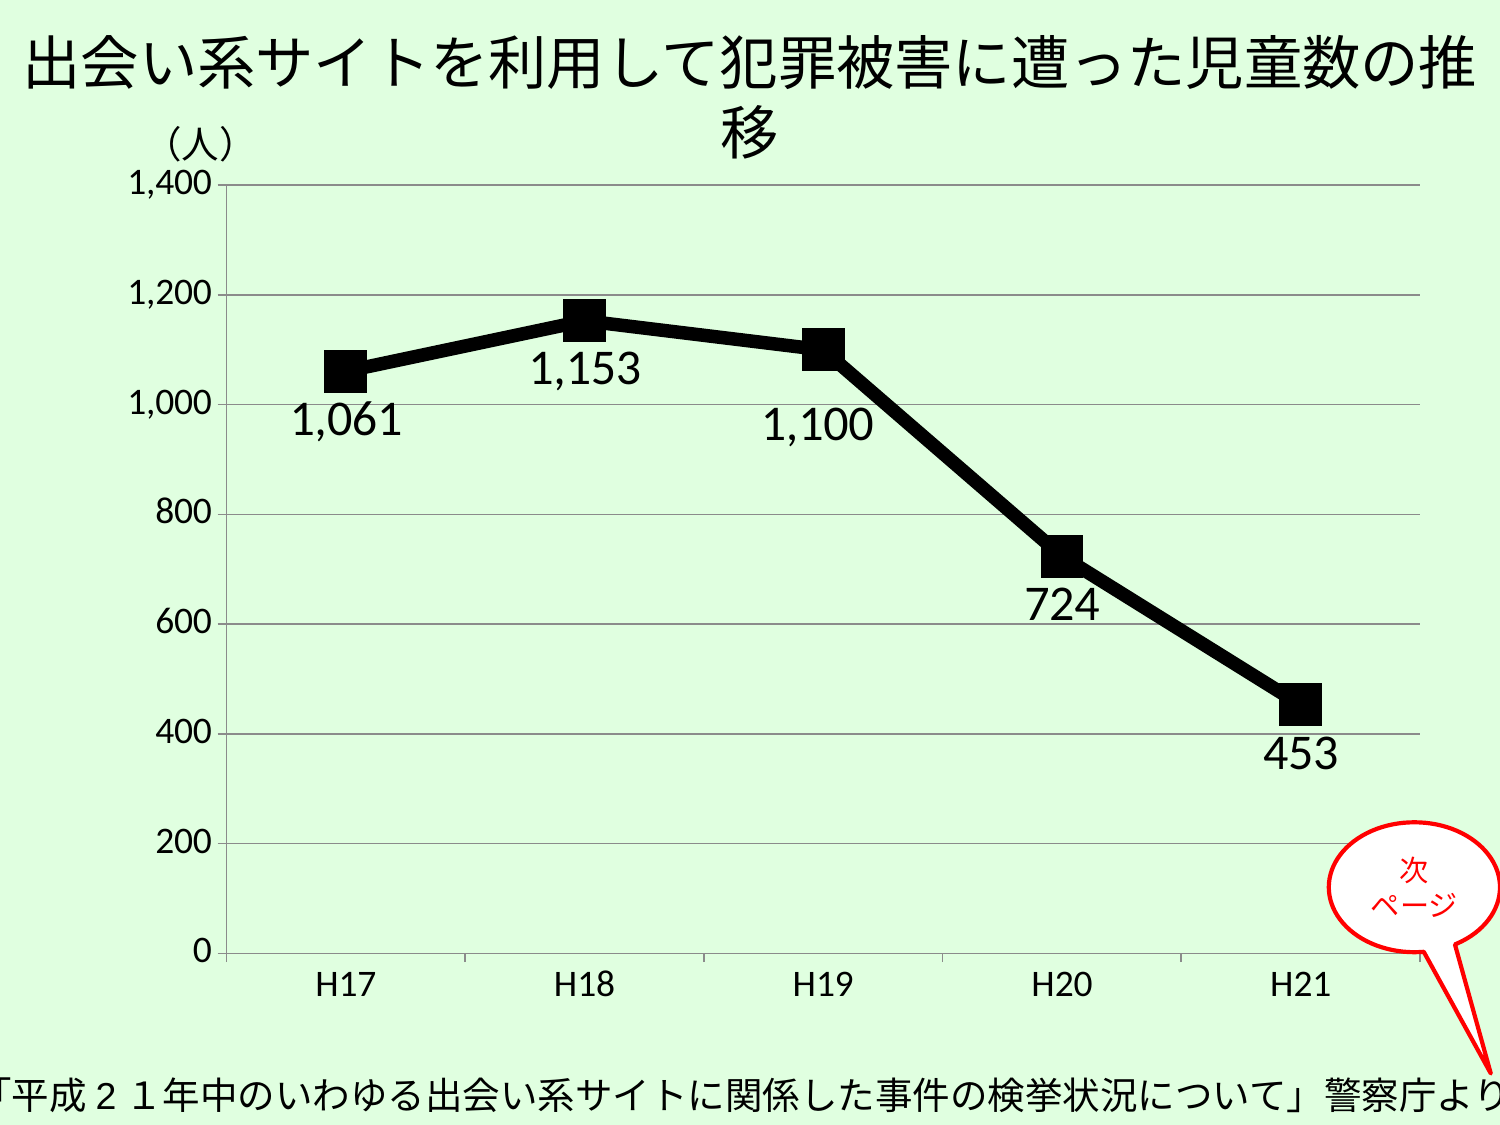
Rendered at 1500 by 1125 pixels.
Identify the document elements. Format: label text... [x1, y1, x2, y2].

text_box 出会い系サイトを利用して犯罪被害に遭った児童数の推移 [0, 19, 1500, 207]
chart [100, 148, 1448, 1024]
text_box （人） [129, 113, 272, 136]
text_box 次 ページ [1452, 826, 1500, 1076]
text_box 「平成2１年中のいわゆる出会い系サイトに関係した事件の検挙状況について」警察庁より [0, 1064, 1500, 1125]
